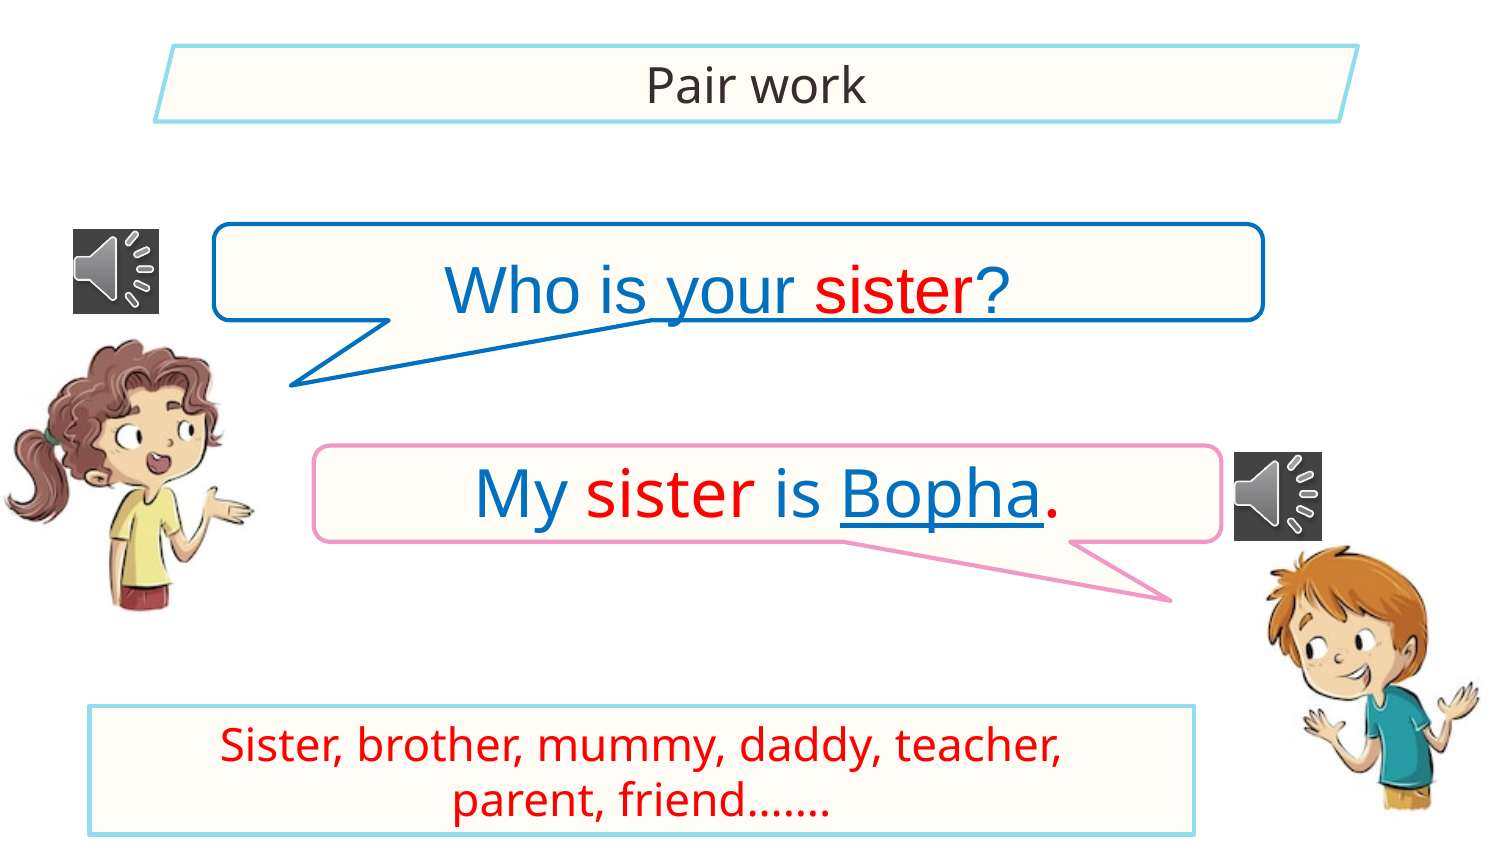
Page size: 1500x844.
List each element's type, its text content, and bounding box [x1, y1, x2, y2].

text_box [311, 443, 1224, 603]
picture [1232, 451, 1486, 844]
picture [0, 328, 275, 650]
picture [71, 227, 160, 316]
text_box [288, 327, 626, 388]
text_box My sister is Bopha. [313, 480, 1222, 532]
text_box Sister, brother, mummy, daddy, teacher, parent, friend……. [87, 704, 1196, 837]
text_box Who is your sister? [192, 206, 1263, 327]
text_box Pair work [152, 43, 1360, 124]
